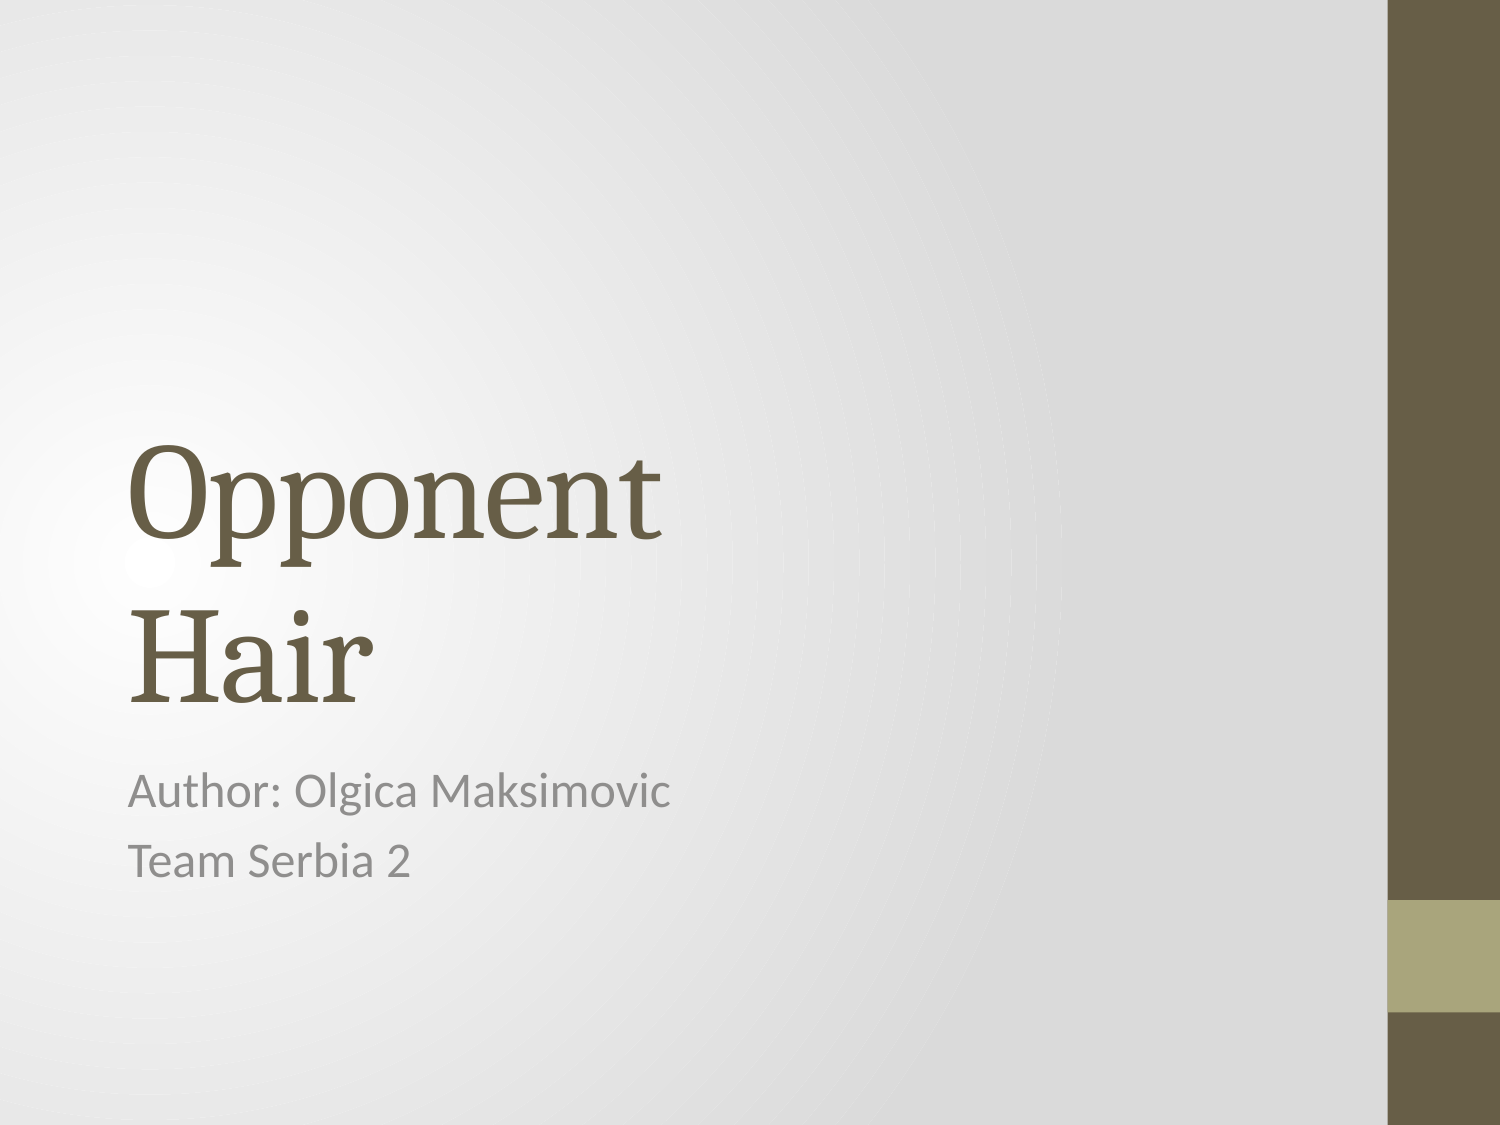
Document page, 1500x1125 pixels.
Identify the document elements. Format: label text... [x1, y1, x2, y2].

title Opponent Hair [112, 312, 1350, 738]
subtitle Author: Olgica Maksimovic Team Serbia 2 [112, 750, 1173, 925]
